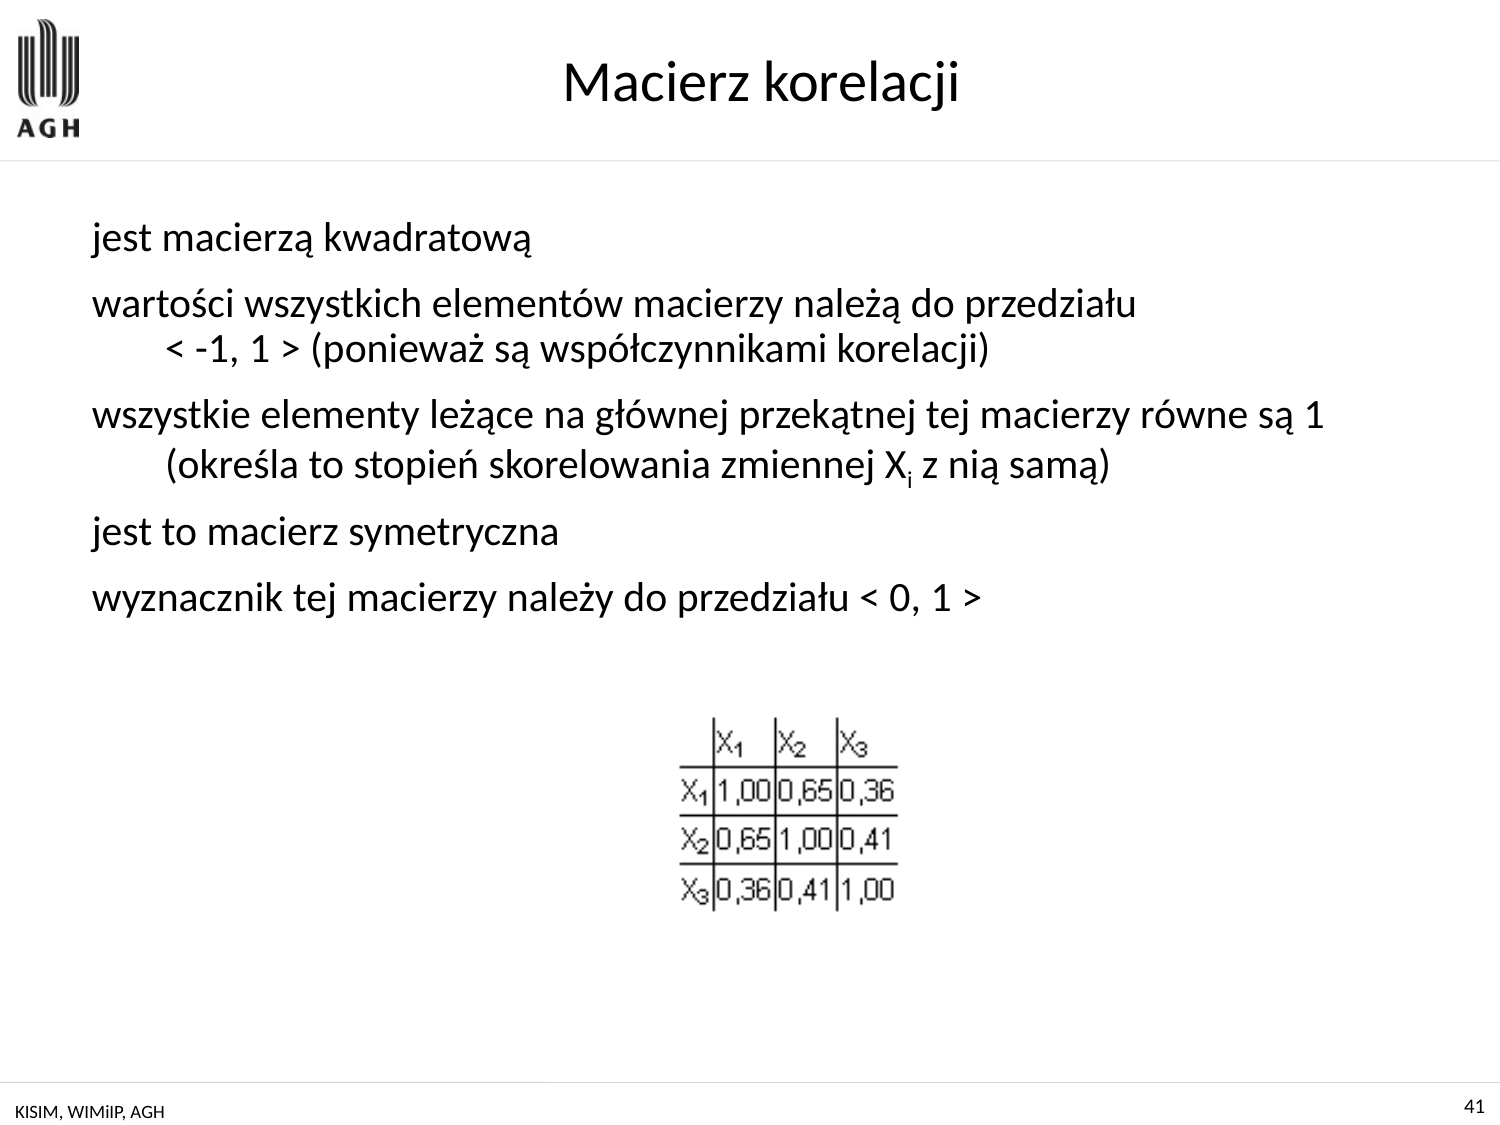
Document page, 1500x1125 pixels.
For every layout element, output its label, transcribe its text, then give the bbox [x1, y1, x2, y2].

footer KISIM, WIMiIP, AGH [0, 1092, 476, 1125]
list jest macierzą kwadratową wartości wszystkich elementów macierzy należą do przedziału < -1, 1 > (ponieważ są współczynnikami korelacji) wszystkie elementy leżące na głównej przekątnej tej macierzy równe są 1 (określa to stopień skorelowania zmiennej Xi z nią samą) jest to macierz symetryczna wyznacznik tej macierzy należy do przedziału < 0, 1 > [76, 207, 1428, 1048]
picture [666, 715, 916, 915]
title Macierz korelacji [147, 30, 1377, 126]
picture [17, 19, 79, 138]
